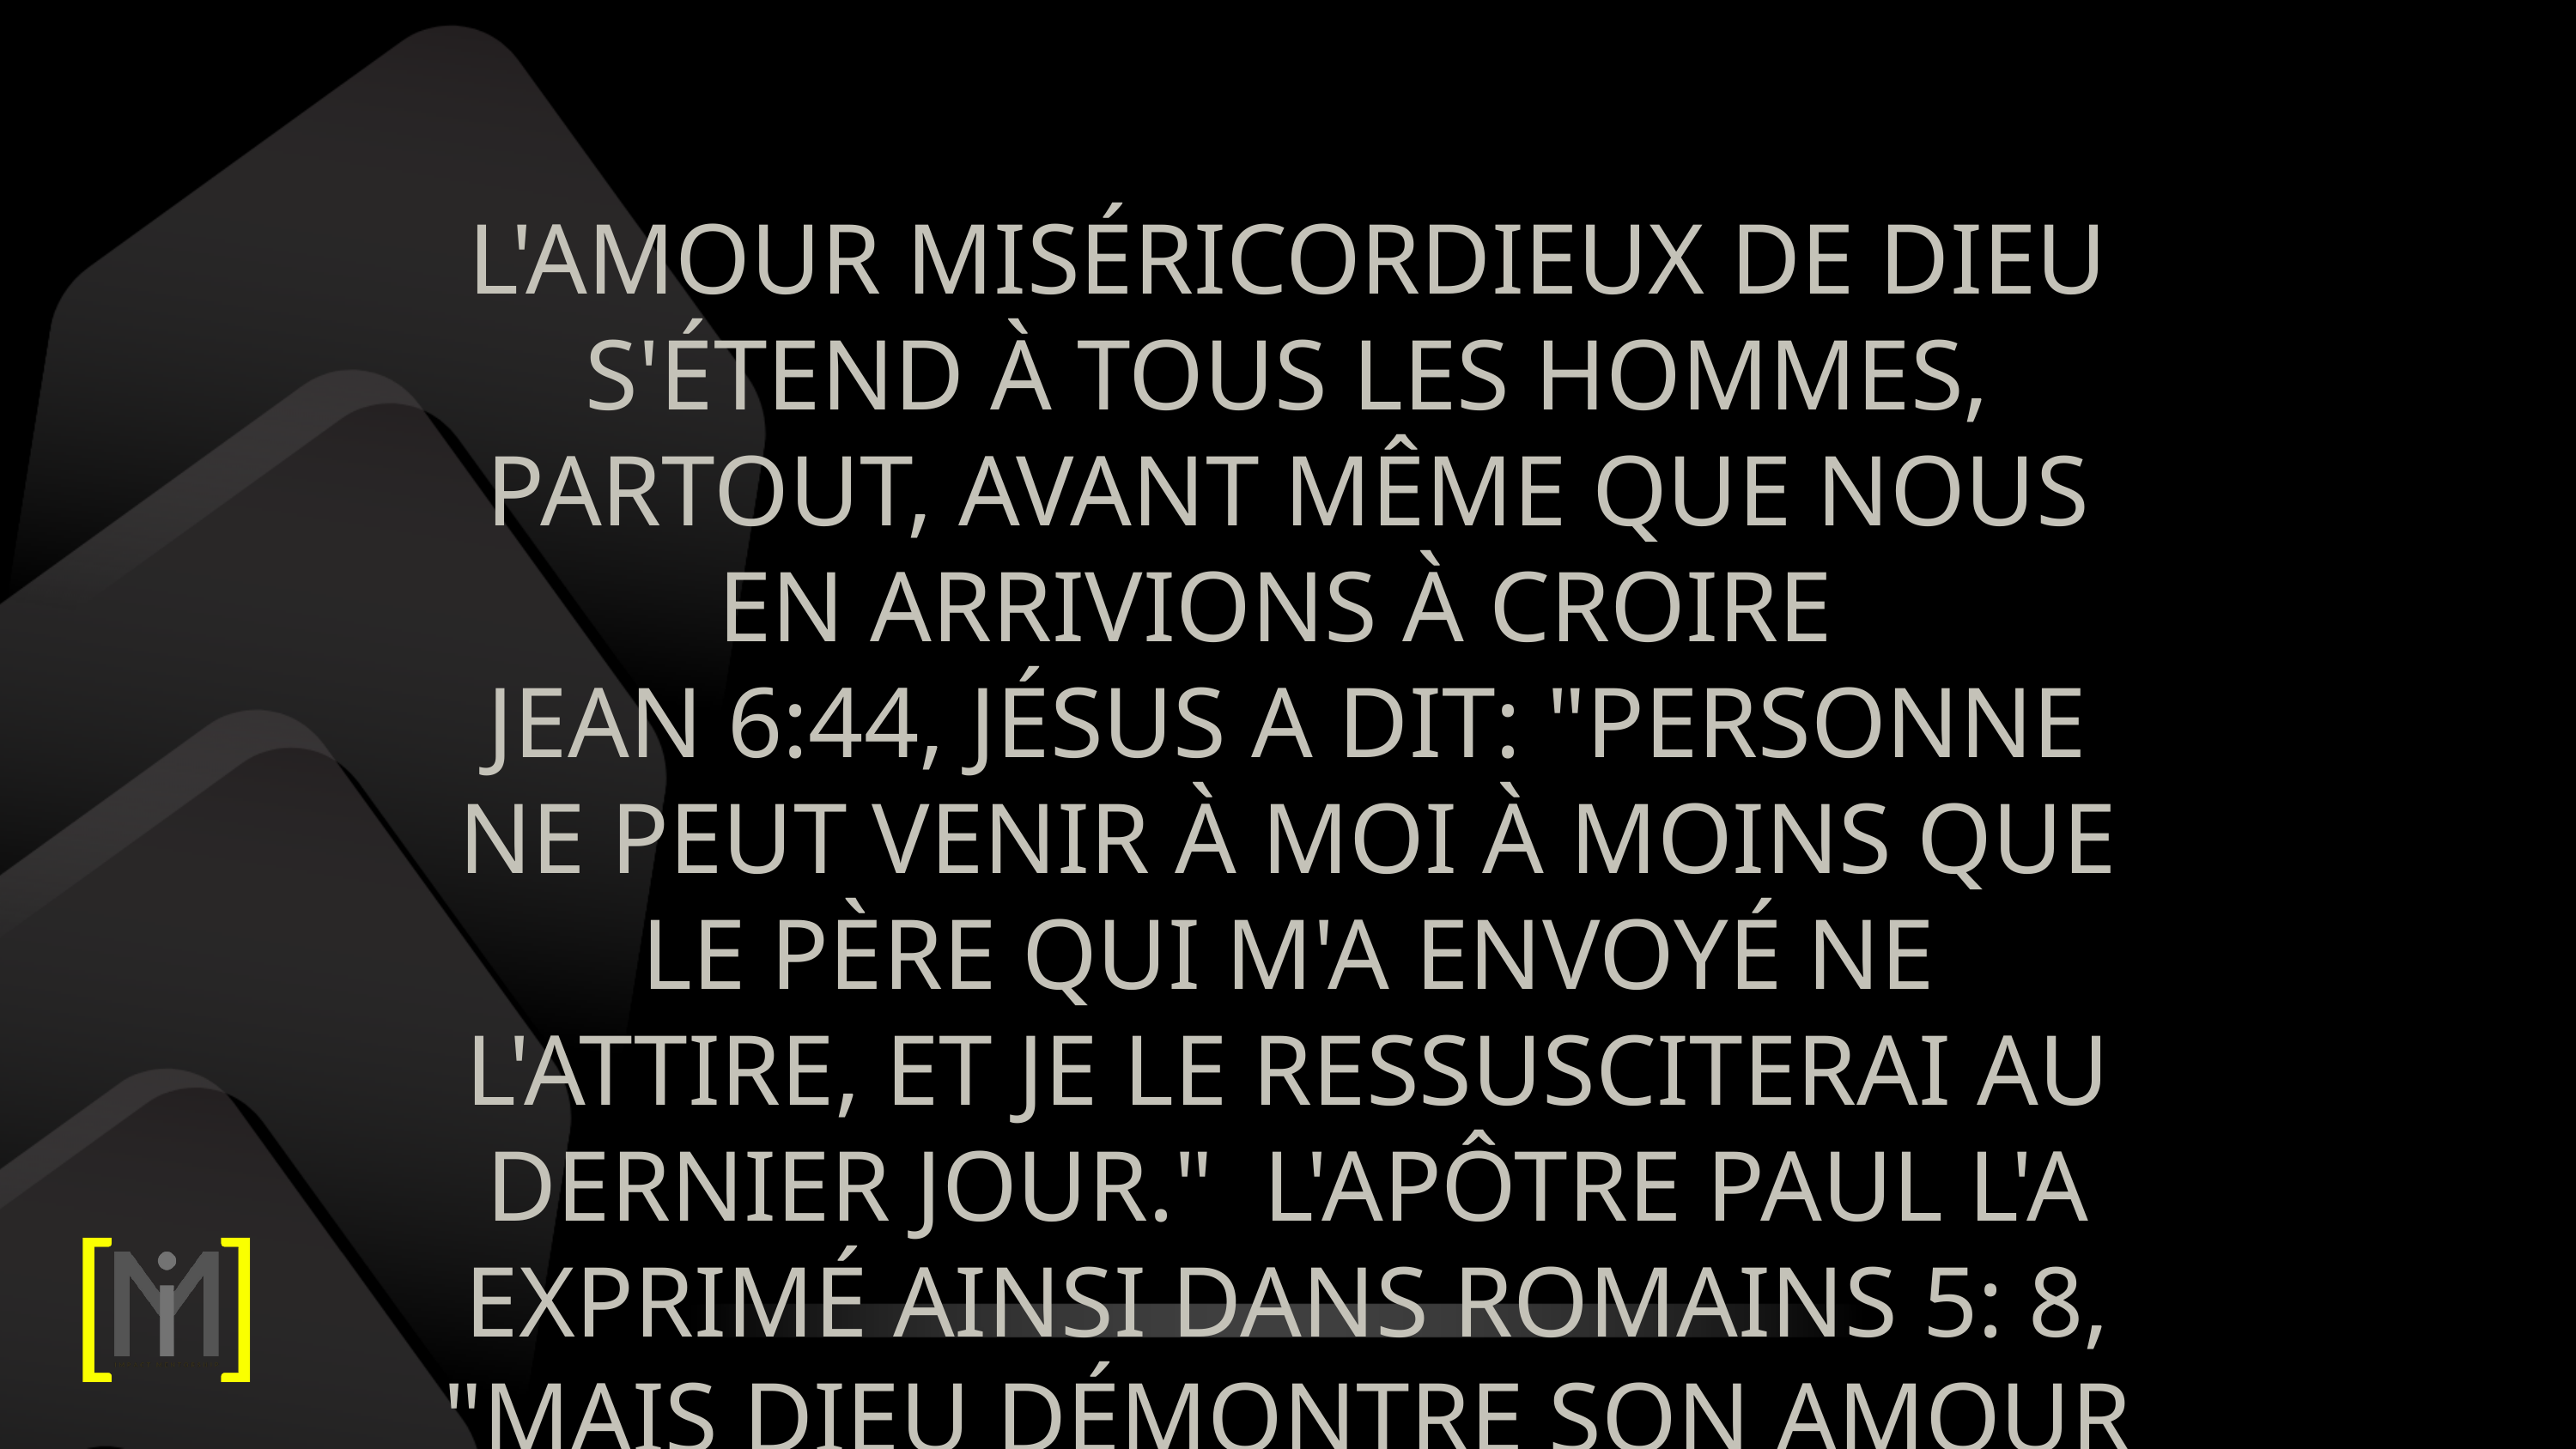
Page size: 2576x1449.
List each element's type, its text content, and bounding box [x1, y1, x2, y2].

text_box L'AMOUR MISÉRICORDIEUX DE DIEU S'ÉTEND À TOUS LES HOMMES, PARTOUT, AVANT MÊME QUE NOUS EN ARRIVIONS À CROIRE JEAN 6:44, JÉSUS A DIT: "PERSONNE NE PEUT VENIR À MOI À MOINS QUE LE PÈRE QUI M'A ENVOYÉ NE L'ATTIRE, ET JE LE RESSUSCITERAI AU DERNIER JOUR." L'APÔTRE PAUL L'A EXPRIMÉ AINSI DANS ROMAINS 5: 8, "MAIS DIEU DÉMONTRE SON AMOUR POUR NOUS EN CECI: ALORS QUE NOUS ÉTIONS ENCORE PÉCHEURS, CHRIST EST MORT POUR NOUS." GRÂCE PRÉVENANTE [437, 197, 2139, 1449]
picture [0, 0, 2576, 1449]
